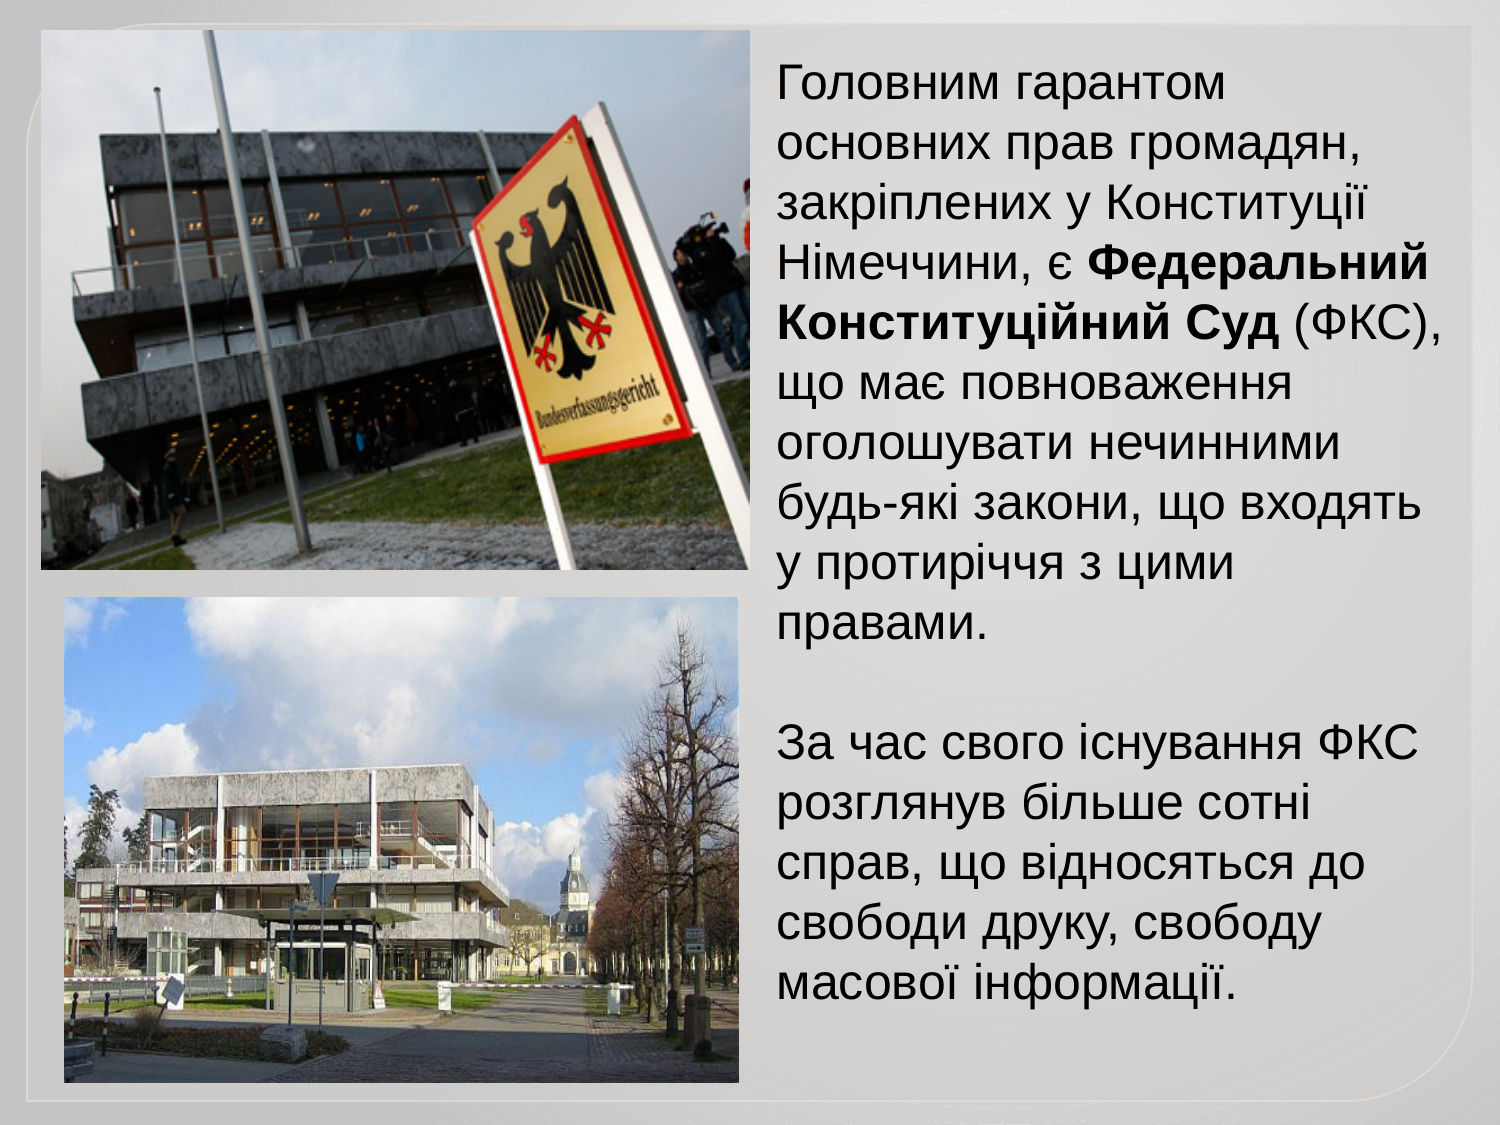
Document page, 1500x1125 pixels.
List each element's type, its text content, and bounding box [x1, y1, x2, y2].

picture [64, 597, 739, 1083]
picture [41, 30, 751, 571]
text_box Головним гарантом основних прав громадян, закріплених у Конституції Німеччини, є Федеральний Конституційний Суд (ФКС), що має повноваження оголошувати нечинними будь-які закони, що входять у протиріччя з цими правами. За час свого існування ФКС розглянув більше сотні справ, що відносяться до свободи друку, свободу масової інформації. [761, 42, 1459, 1018]
